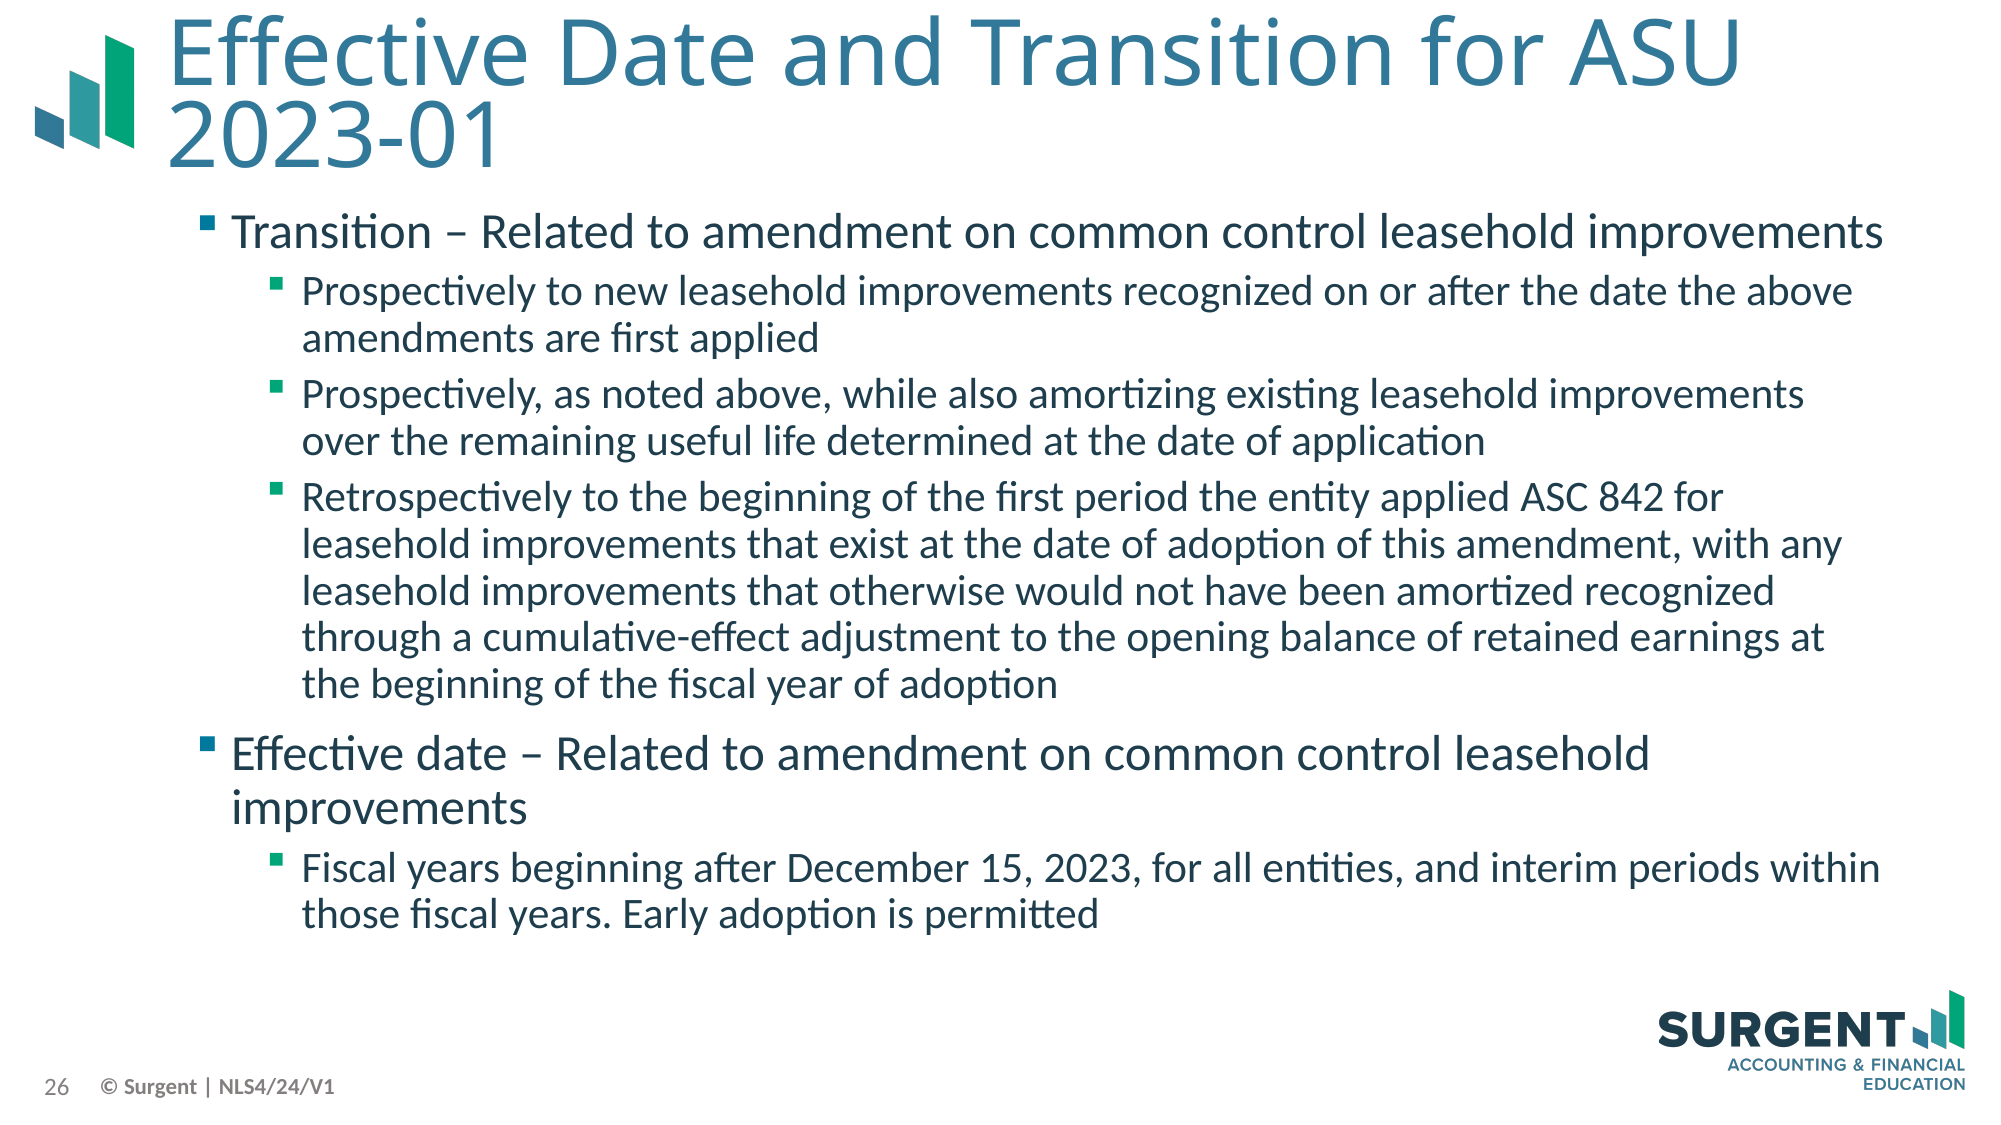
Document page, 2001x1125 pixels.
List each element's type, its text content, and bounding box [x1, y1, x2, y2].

slide_number 26 [0, 1055, 85, 1115]
title Effective Date and Transition for ASU 2023-01 [151, 55, 1915, 149]
footer © Surgent | NLS4/24/V1 [85, 1055, 402, 1115]
list Transition – Related to amendment on common control leasehold improvements Prospectively to new leasehold improvements recognized on or after the date the above amendments are first applied Prospectively, as noted above, while also amortizing existing leasehold improvements over the remaining useful life determined at the date of application Retrospectively to the beginning of the first period the entity applied ASC 842 for leasehold improvements that exist at the date of adoption of this amendment, with any leasehold improvements that otherwise would not have been amortized recognized through a cumulative-effect adjustment to the opening balance of retained earnings at the beginning of the fiscal year of adoption Effective date – Related to amendment on common control leasehold improvements Fiscal years beginning after December 15, 2023, for all entities, and interim periods within those fiscal years. Early adoption is permitted [180, 197, 1910, 967]
